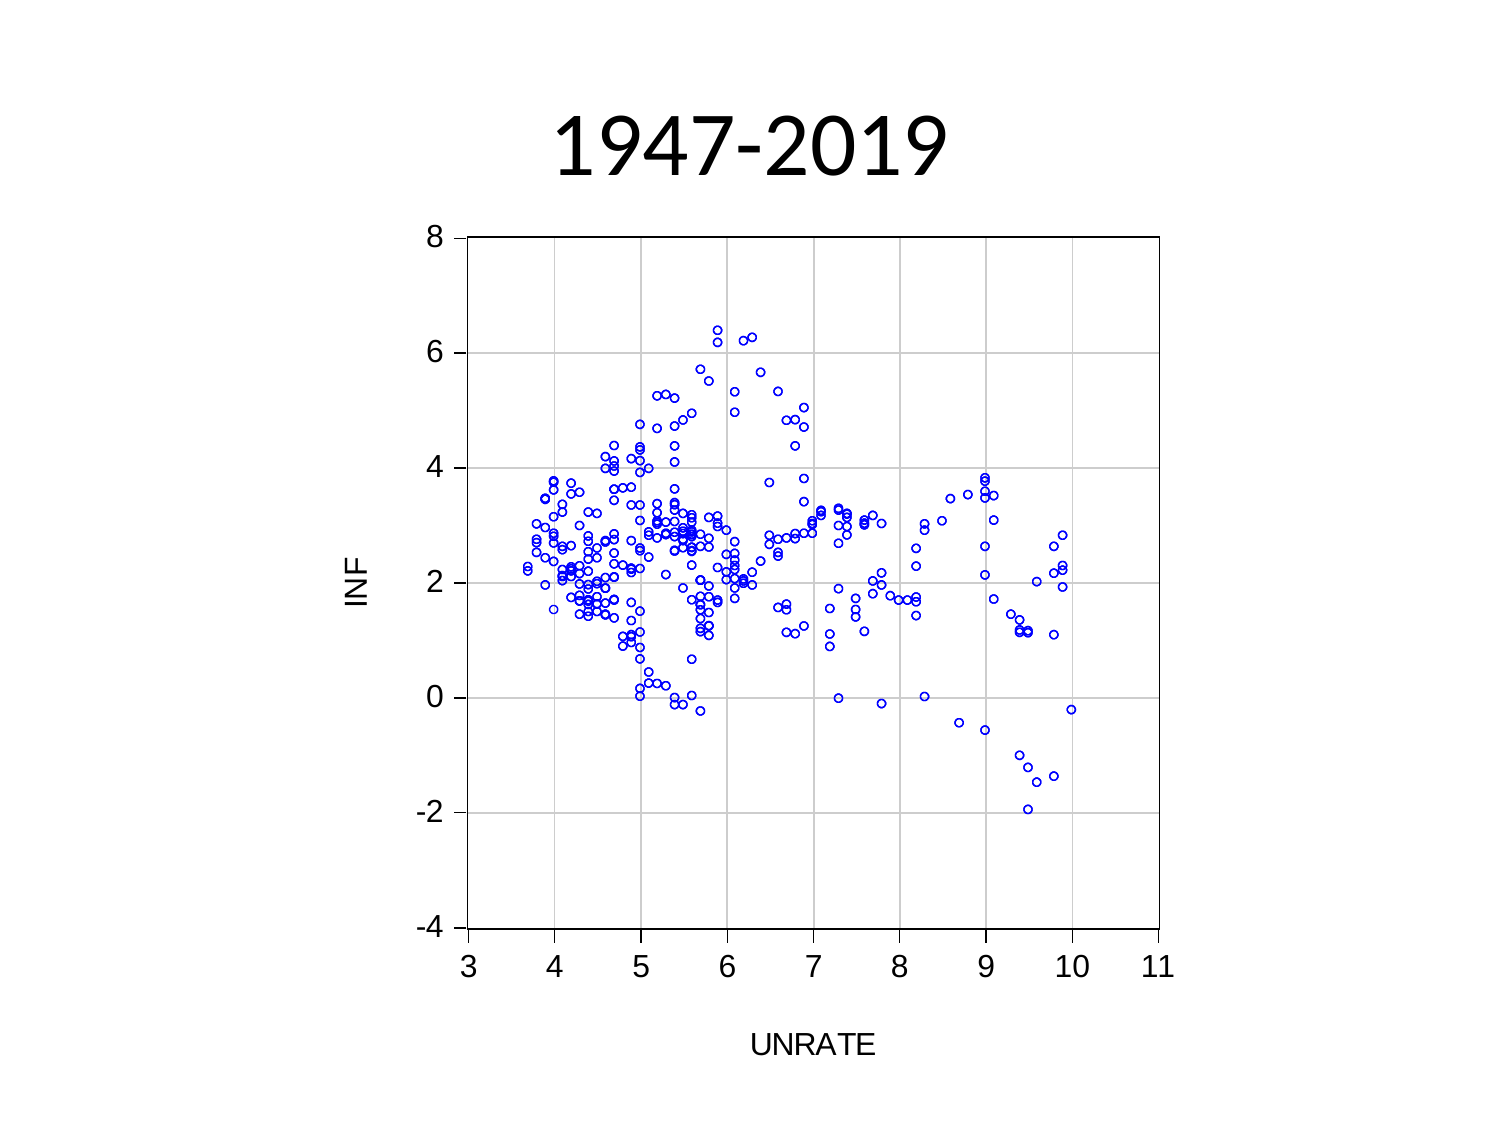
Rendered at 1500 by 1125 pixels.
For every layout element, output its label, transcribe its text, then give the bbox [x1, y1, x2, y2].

title 1947-2019 [75, 45, 1425, 233]
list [337, 219, 1176, 1061]
